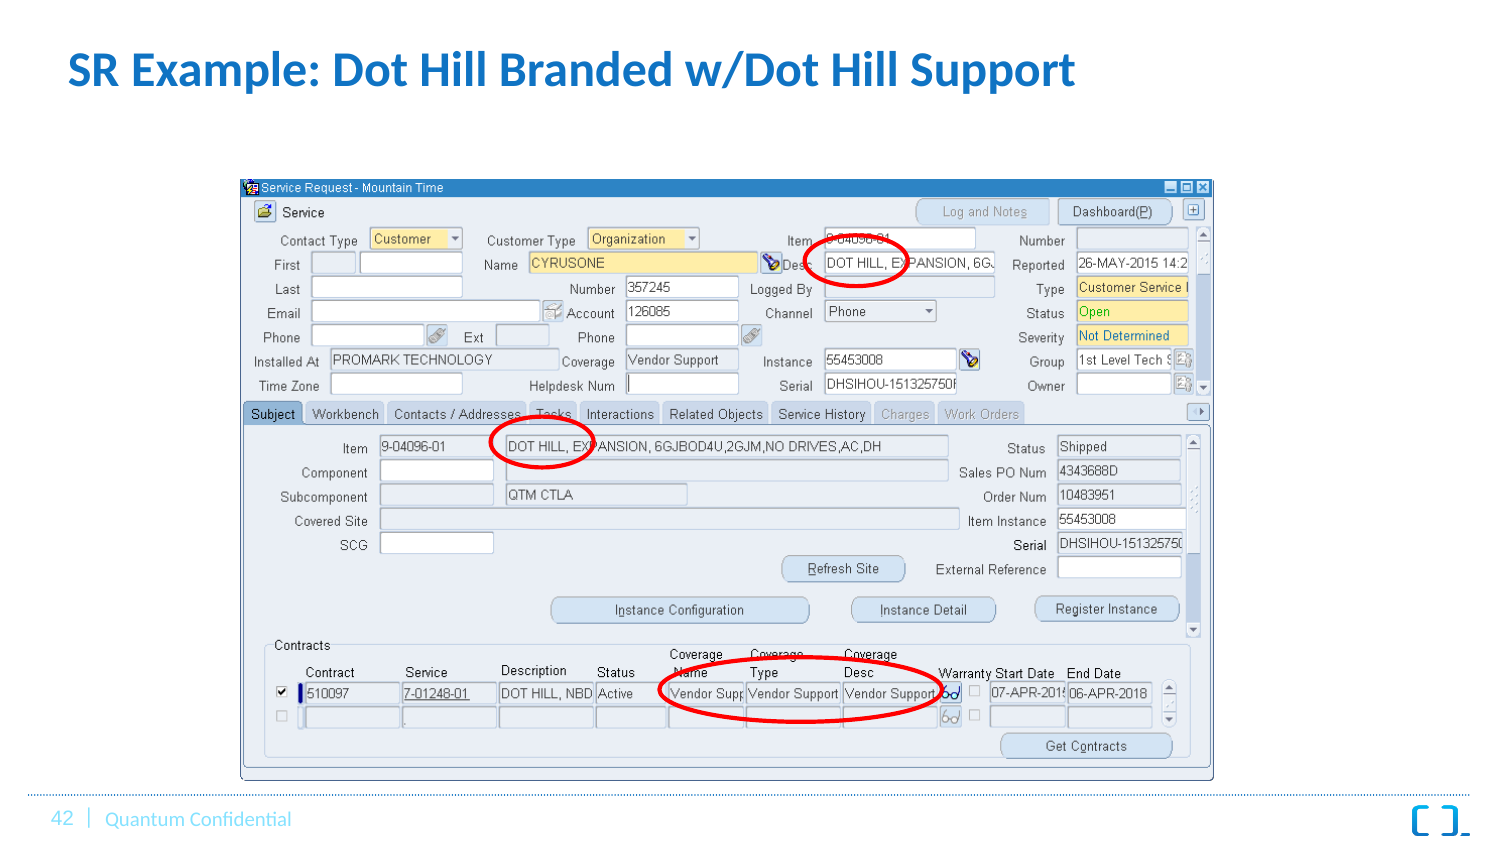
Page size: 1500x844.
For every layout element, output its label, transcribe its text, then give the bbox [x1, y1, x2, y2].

title SR Example: Dot Hill Branded w/Dot Hill Support [52, 31, 1413, 111]
picture [240, 178, 1216, 781]
picture [1412, 805, 1470, 836]
